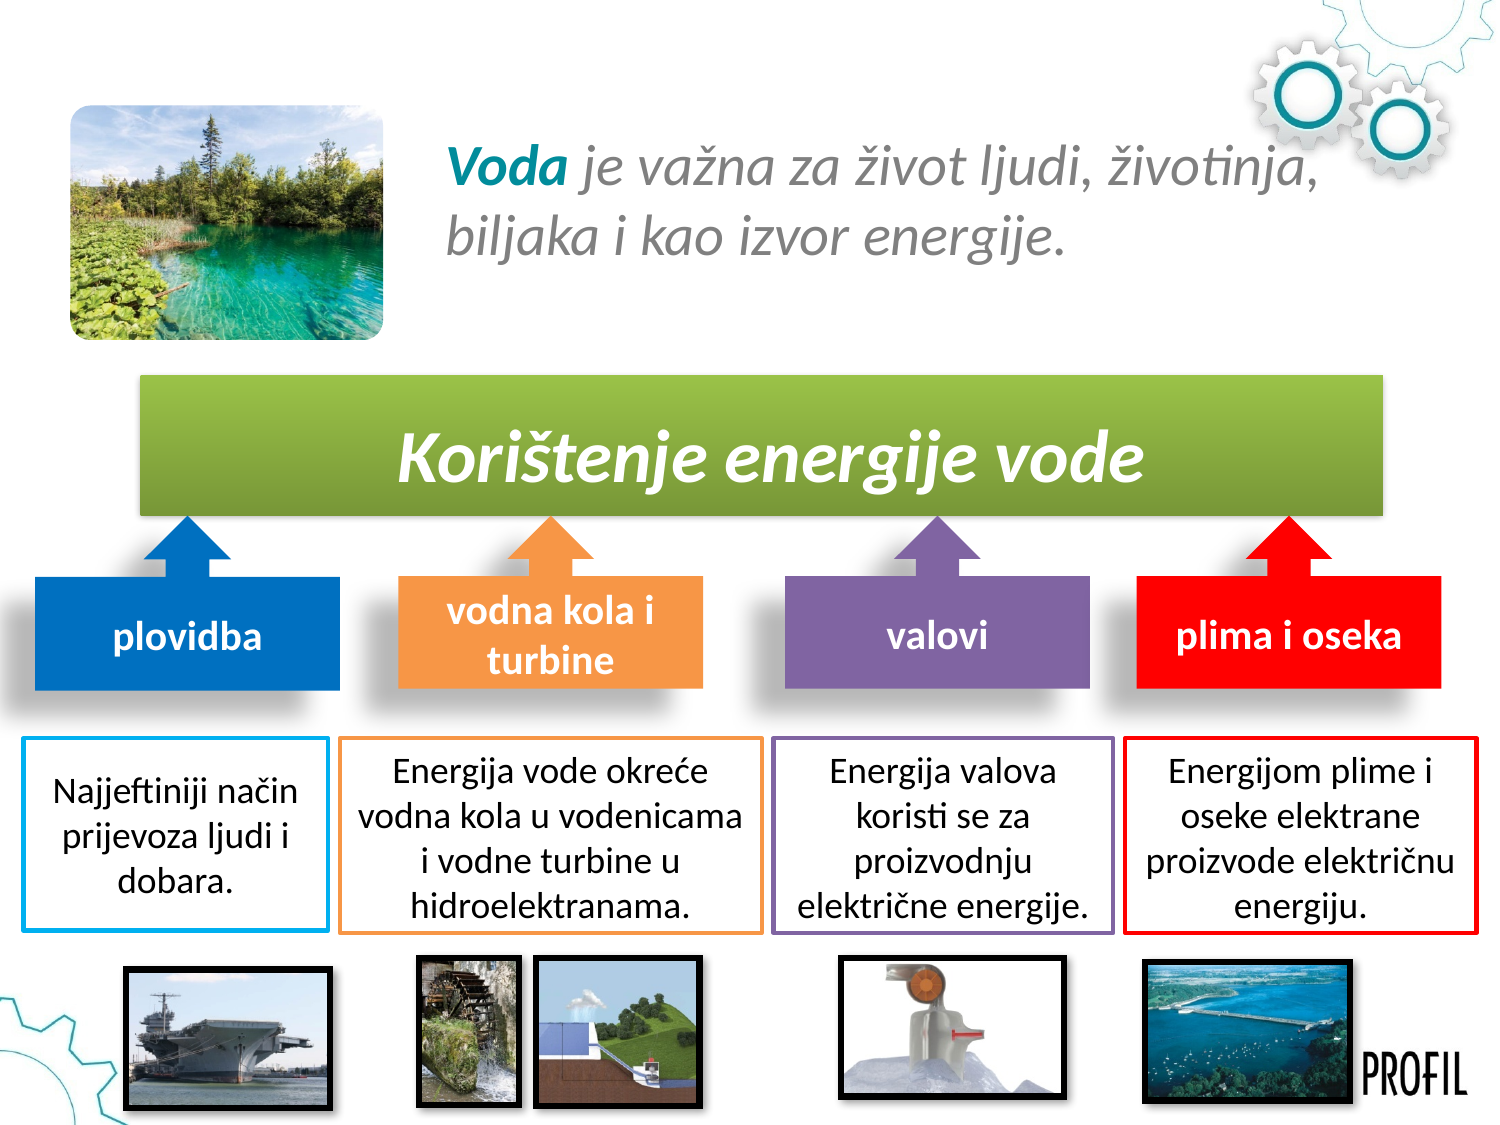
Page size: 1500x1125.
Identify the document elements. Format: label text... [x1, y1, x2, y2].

text_box Energija vode okreće vodna kola u vodenicama i vodne turbine u hidroelektranama. [338, 736, 764, 935]
text_box plima i oseka [1136, 515, 1442, 689]
picture [0, 0, 1500, 1125]
text_box Korištenje energije vode [140, 375, 1383, 516]
text_box Energijom plime i oseke elektrane proizvode električnu energiju. [1123, 736, 1479, 935]
text_box Najjeftiniji način prijevoza ljudi i dobara. [21, 736, 330, 933]
text_box plovidba [35, 515, 340, 691]
text_box valovi [785, 515, 1090, 689]
text_box Voda je važna za život ljudi, životinja, biljaka i kao izvor energije. [430, 119, 1353, 275]
text_box vodna kola i turbine [398, 515, 704, 689]
text_box Energija valova koristi se za proizvodnju električne energije. [771, 736, 1115, 935]
